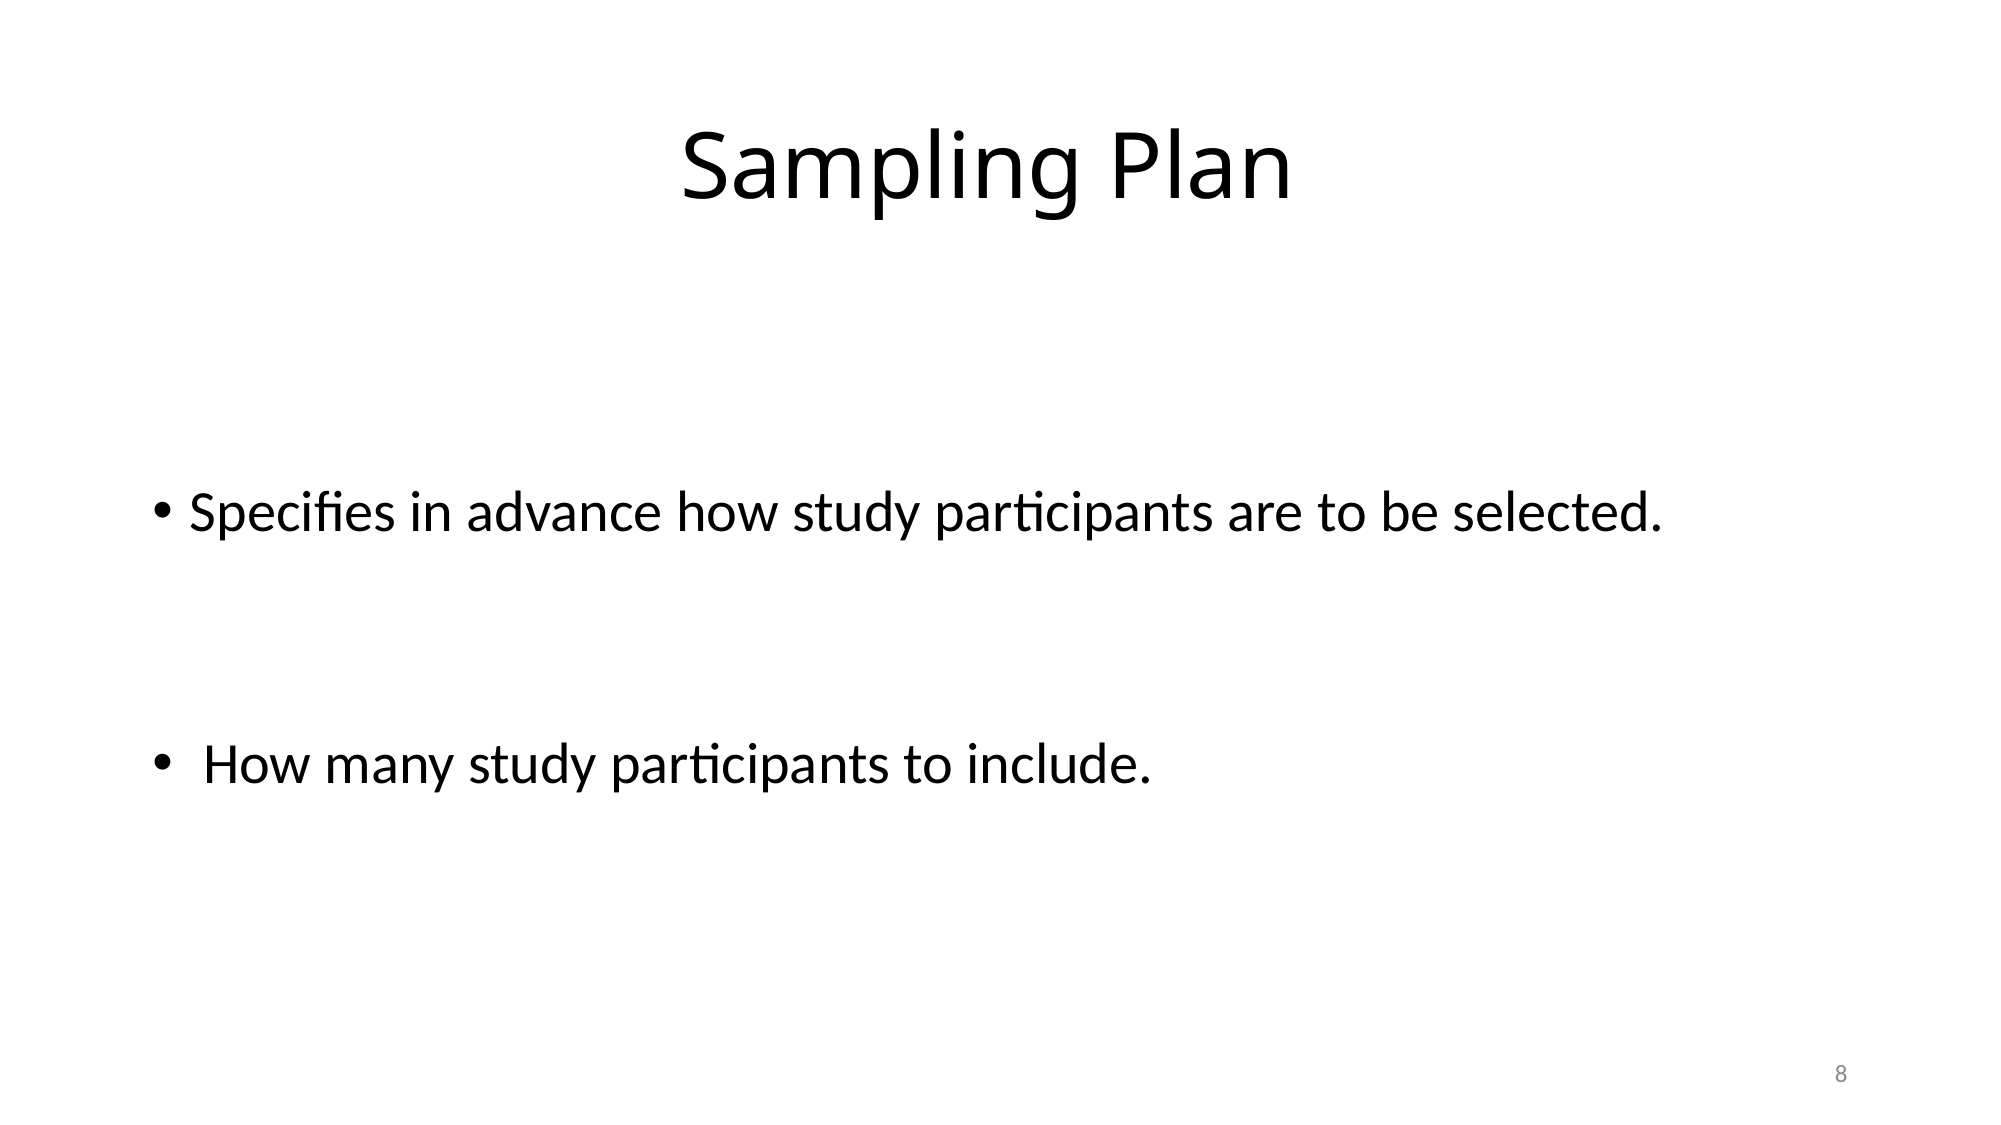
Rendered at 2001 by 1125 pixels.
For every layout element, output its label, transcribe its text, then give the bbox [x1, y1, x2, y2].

slide_number 8 [1412, 1042, 1863, 1103]
title Sampling Plan [137, 59, 1863, 278]
list Specifies in advance how study participants are to be selected. How many study participants to include. [137, 299, 1863, 1014]
